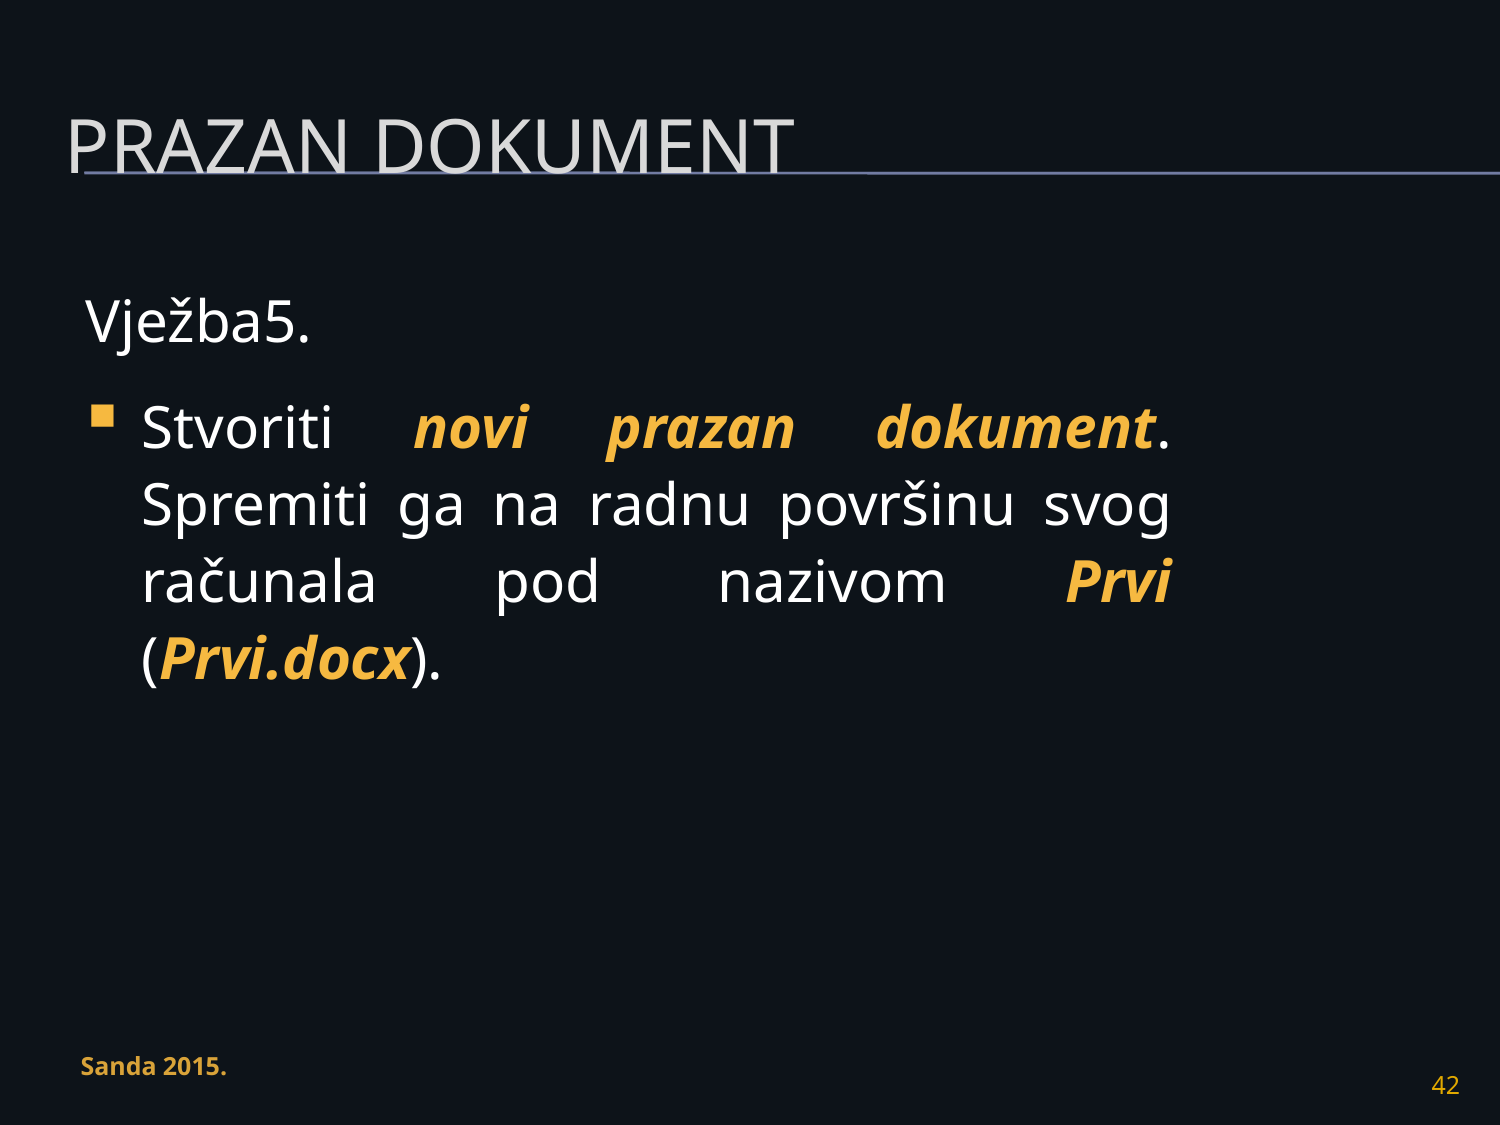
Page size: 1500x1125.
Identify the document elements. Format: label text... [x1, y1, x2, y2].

slide_number 42 [1350, 1062, 1475, 1103]
list Vježba5. Stvoriti novi prazan dokument. Spremiti ga na radnu površinu svog računala pod nazivom Prvi (Prvi.docx). [70, 269, 1188, 938]
footer Sanda 2015. [35, 1042, 243, 1089]
title Prazan dokument [50, 75, 1475, 213]
